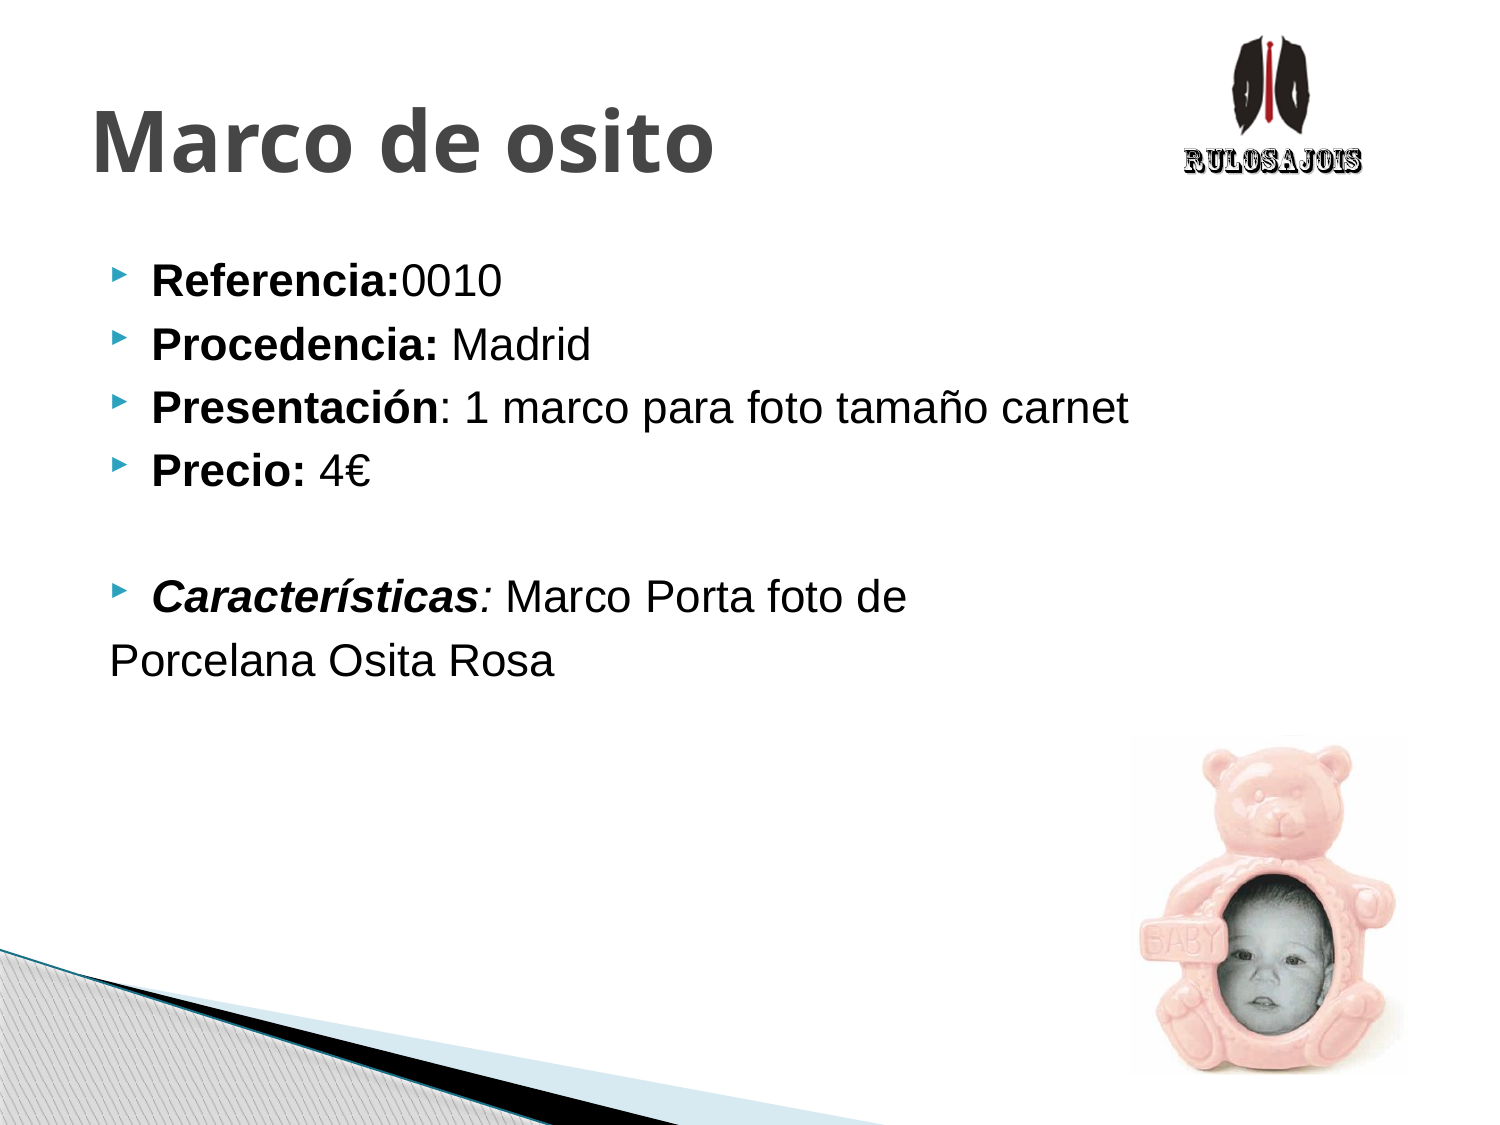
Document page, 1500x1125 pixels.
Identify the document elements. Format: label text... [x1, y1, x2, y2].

picture [1115, 30, 1409, 212]
list Referencia:0010 Procedencia: Madrid Presentación: 1 marco para foto tamaño carnet Precio: 4€ Características: Marco Porta foto de Porcelana Osita Rosa [76, 243, 1427, 986]
title Marco de osito [75, 45, 1425, 233]
picture [1092, 727, 1444, 1075]
